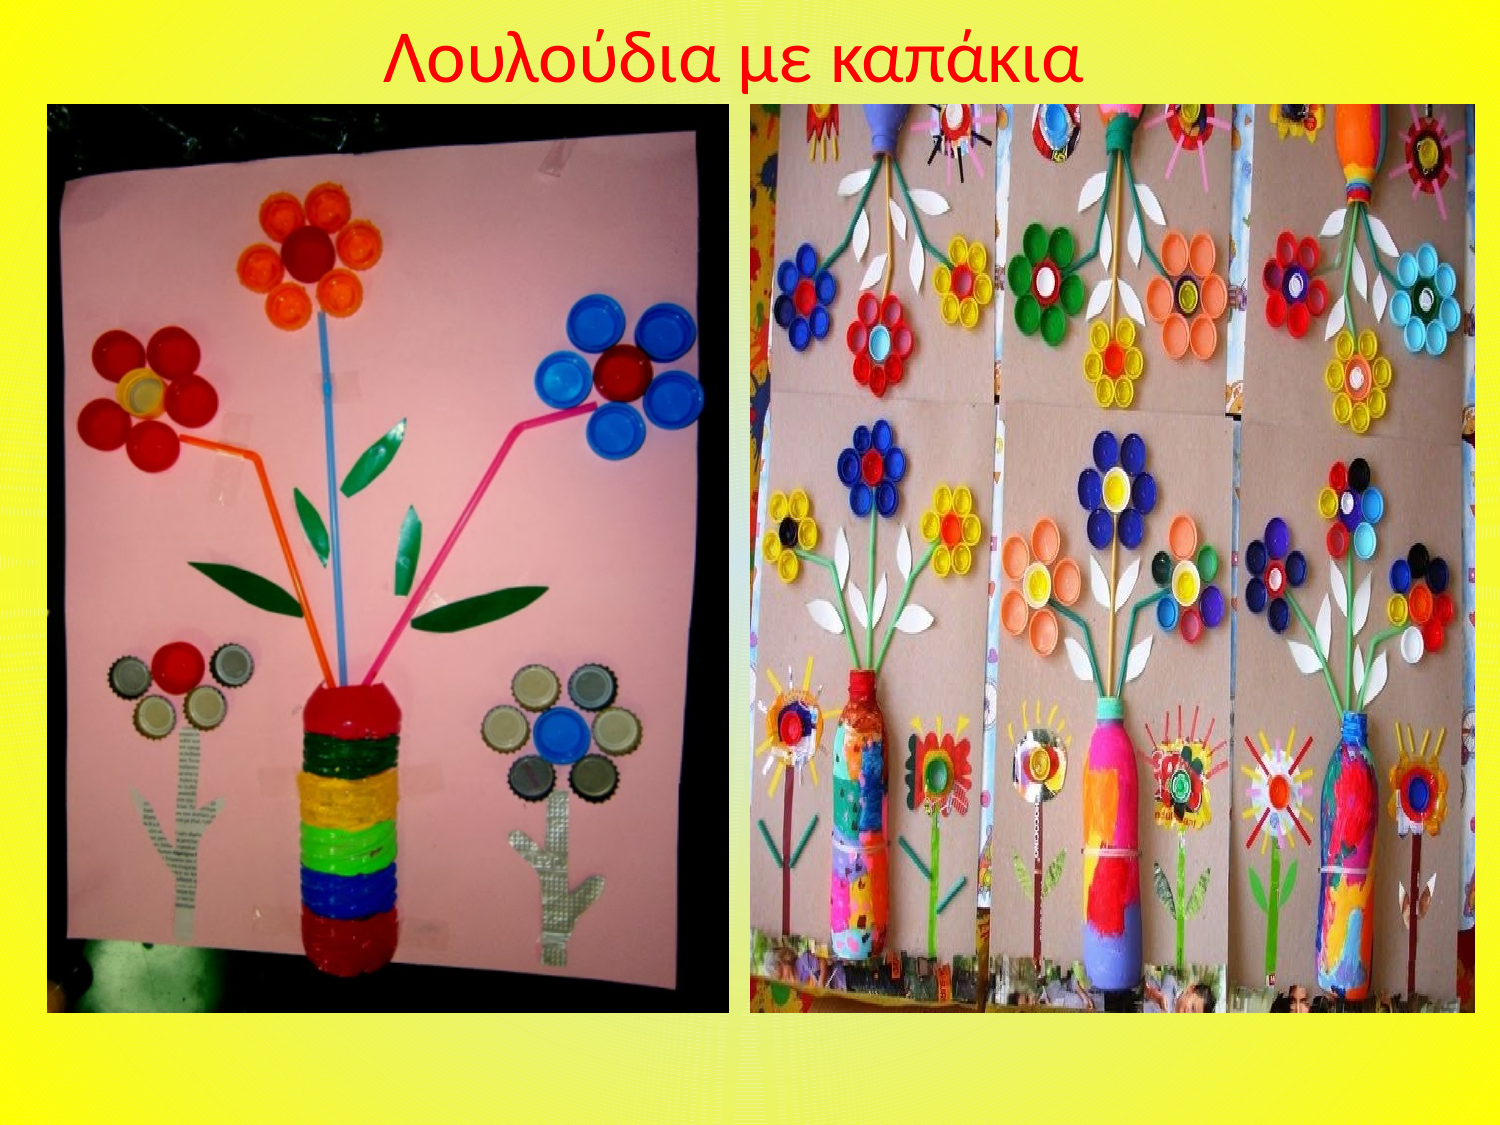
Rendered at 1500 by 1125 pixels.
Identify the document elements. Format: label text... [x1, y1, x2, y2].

picture [749, 104, 1476, 1014]
text_box Λουλούδια με καπάκια [96, 0, 1372, 188]
picture [46, 104, 729, 1014]
